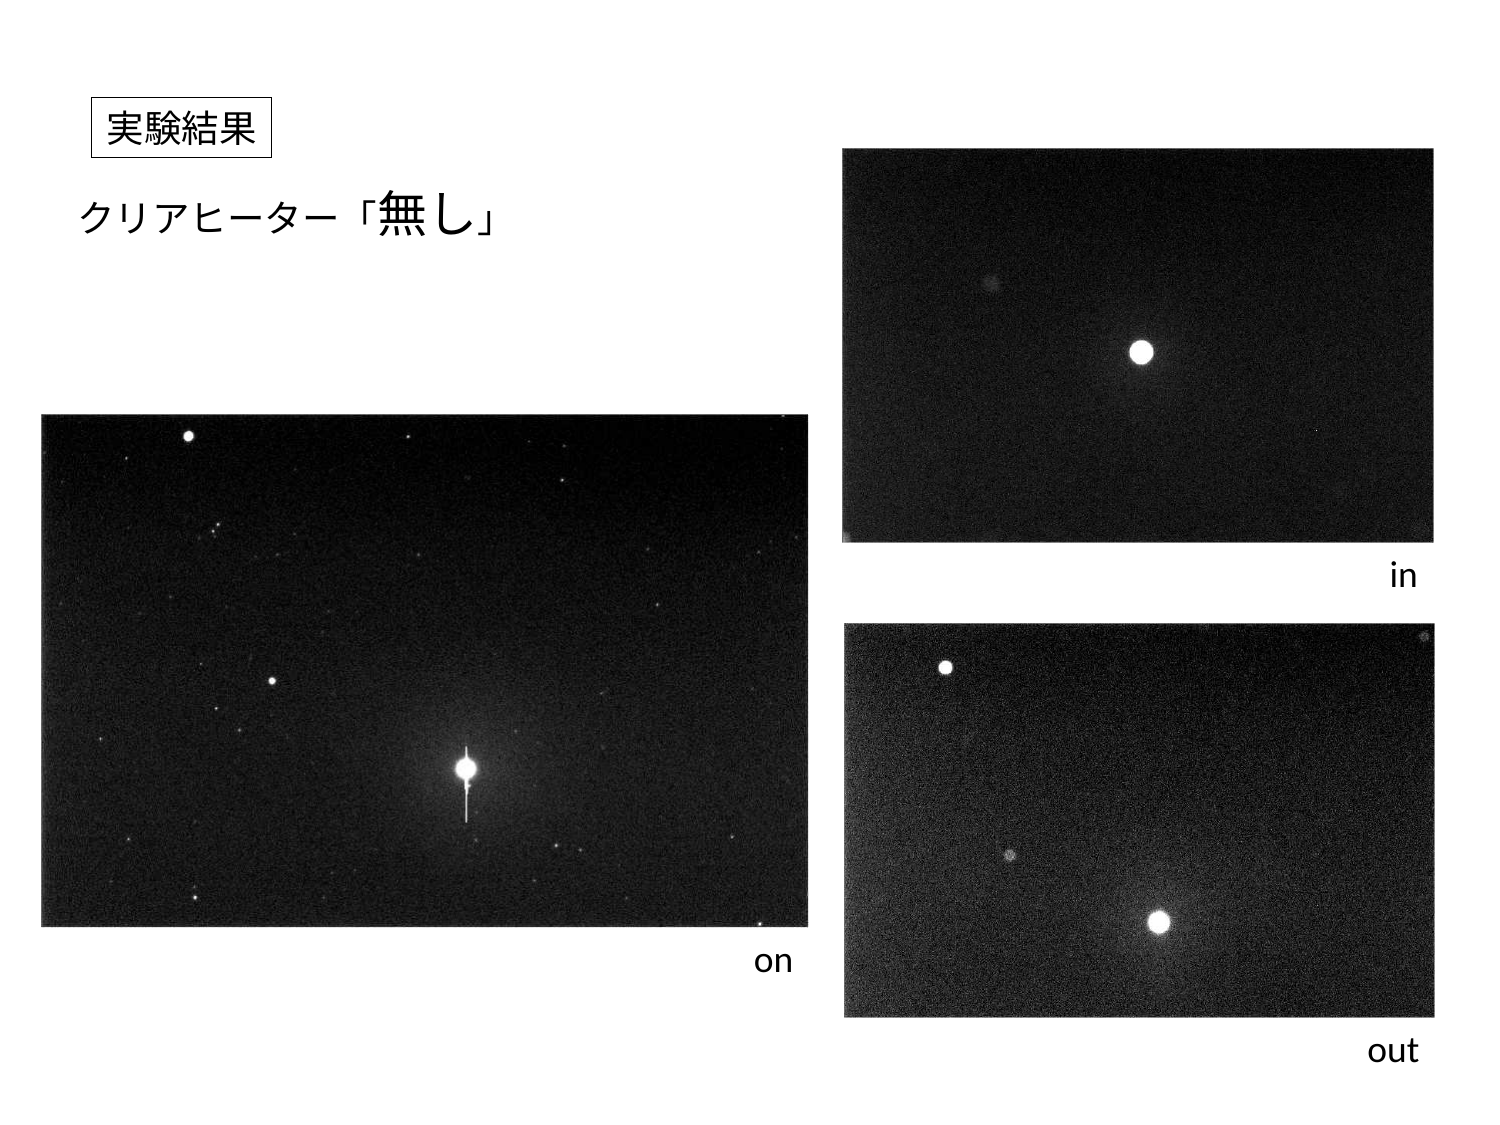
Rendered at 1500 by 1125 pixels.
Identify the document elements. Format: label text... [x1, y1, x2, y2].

picture [844, 623, 1436, 1019]
text_box in [1374, 551, 1433, 603]
picture [842, 148, 1434, 543]
text_box クリアヒーター「無し」 [62, 175, 530, 251]
text_box out [1352, 1026, 1435, 1078]
text_box 実験結果 [91, 97, 272, 158]
text_box on [739, 936, 809, 987]
picture [40, 414, 810, 928]
